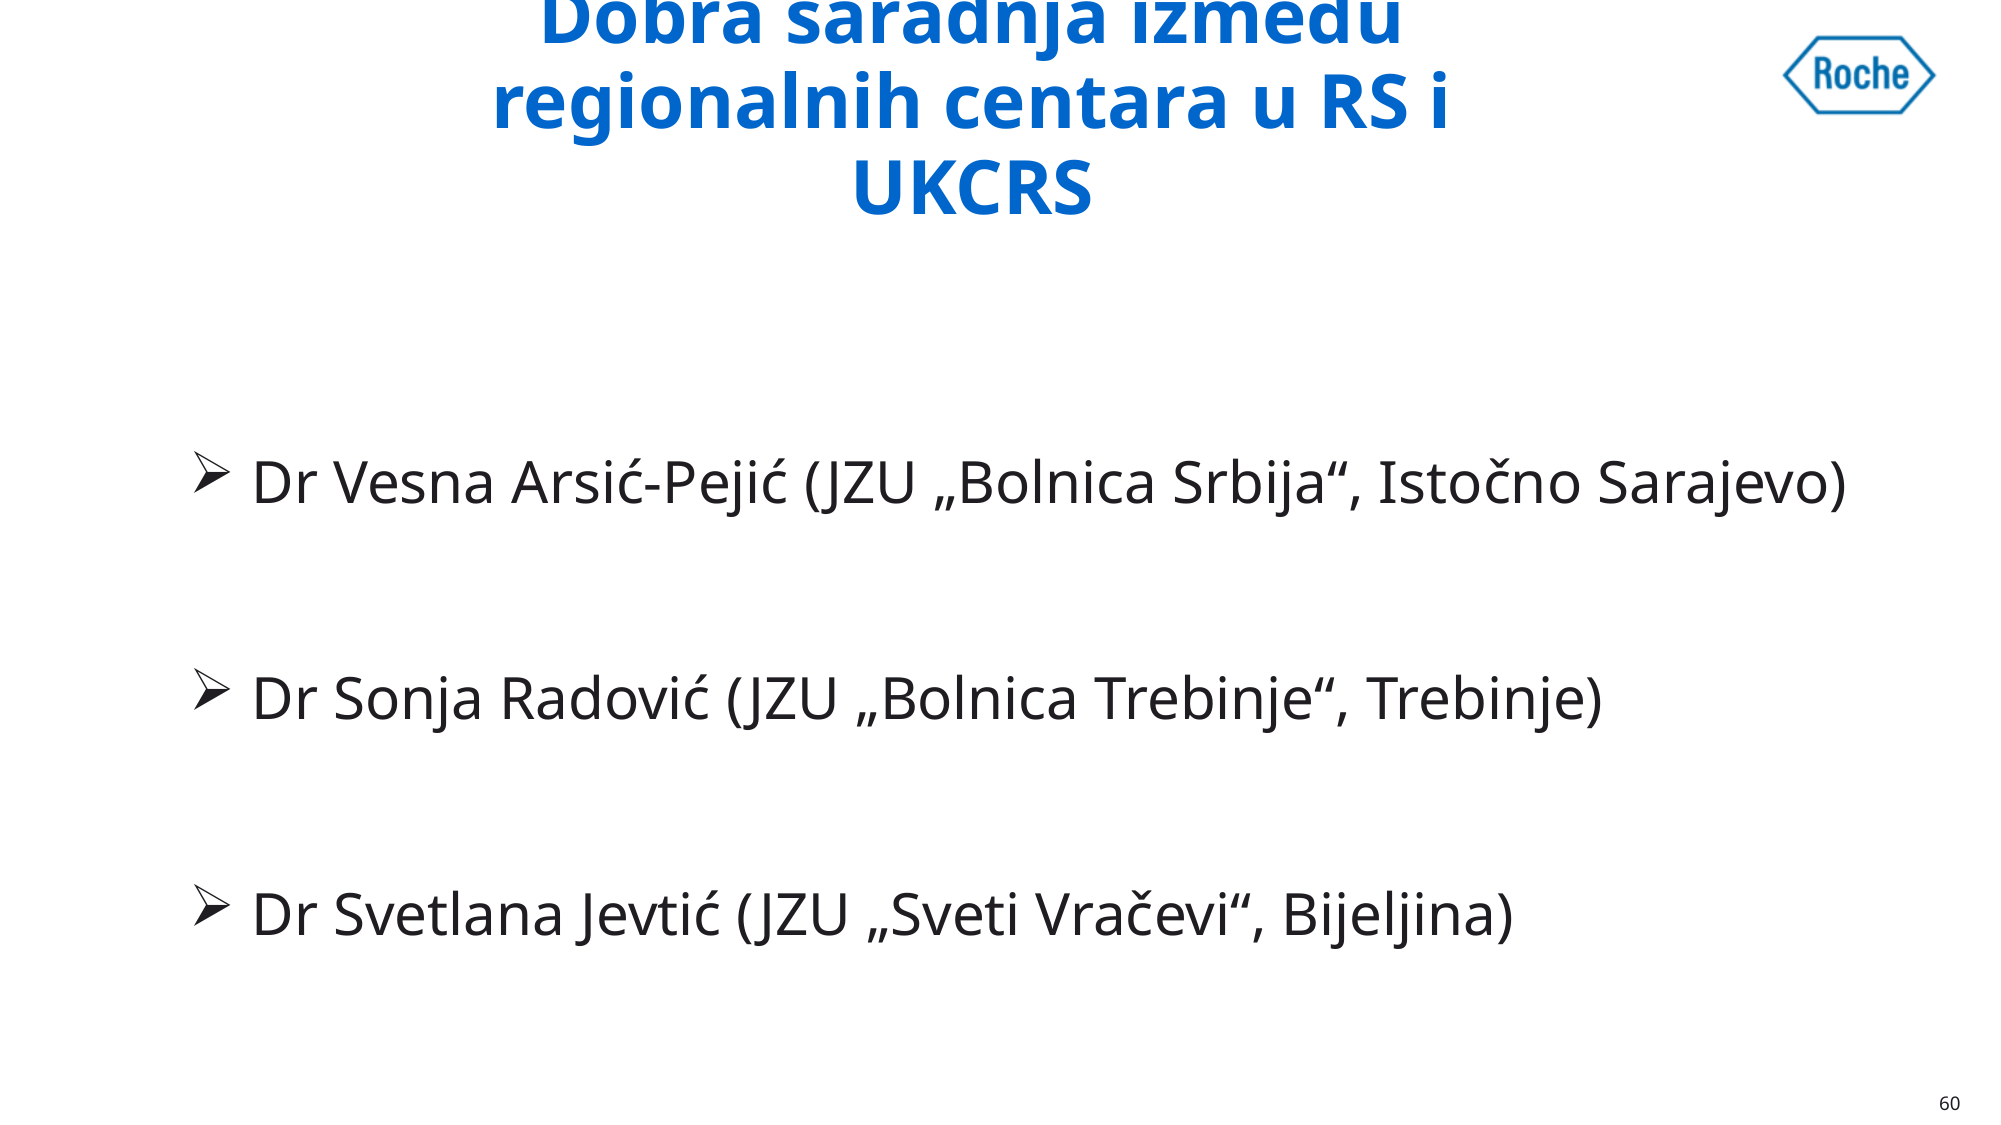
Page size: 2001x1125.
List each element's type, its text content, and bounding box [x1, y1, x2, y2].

list Dr Vesna Arsić-Pejić (JZU „Bolnica Srbija“, Istočno Sarajevo) Dr Sonja Radović (JZU „Bolnica Trebinje“, Trebinje) Dr Svetlana Jevtić (JZU „Sveti Vračevi“, Bijeljina) [99, 297, 1900, 1083]
title Dobra saradnja između regionalnih centara u RS i UKCRS [363, 108, 1581, 239]
picture [1614, 0, 2000, 269]
slide_number 60 [1899, 1074, 2000, 1125]
